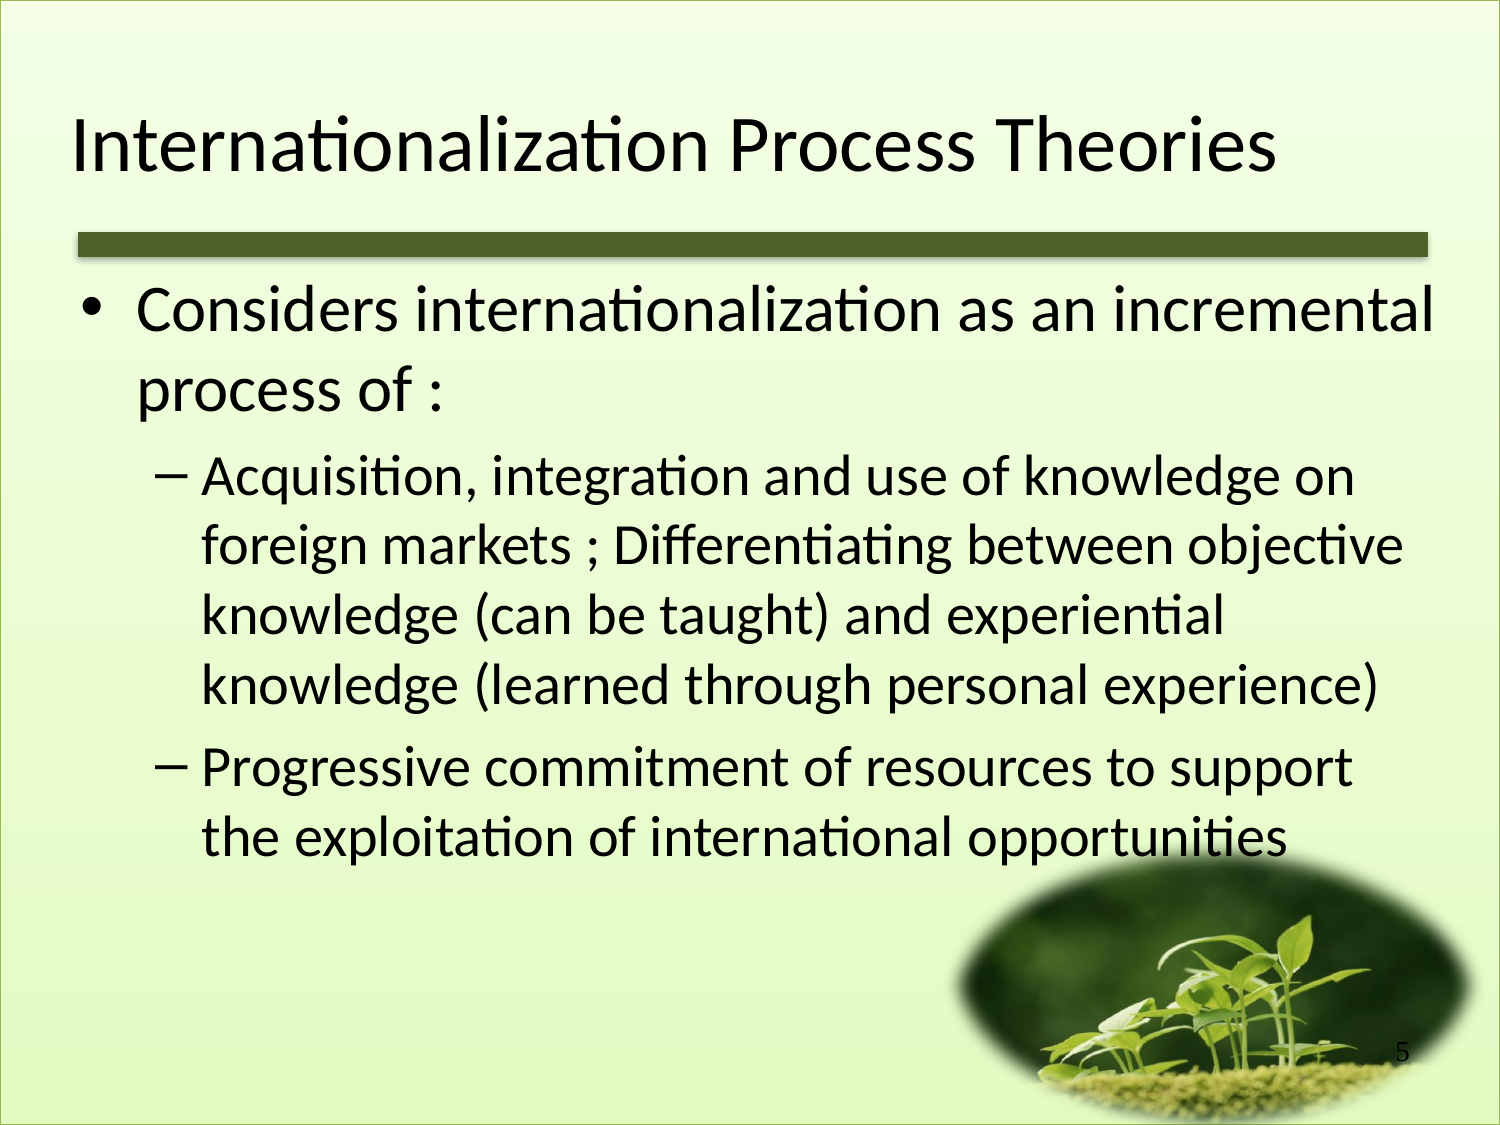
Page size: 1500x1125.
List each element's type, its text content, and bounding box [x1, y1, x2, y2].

picture [1161, 1103, 1268, 1108]
picture [988, 1020, 1441, 1080]
text_box 5 [1074, 1024, 1425, 1103]
title Internationalization Process Theories [0, 45, 1350, 233]
list Considers internationalization as an incremental process of : Acquisition, integration and use of knowledge on foreign markets ; Differentiating between objective knowledge (can be taught) and experiential knowledge (learned through personal experience) Progressive commitment of resources to support the exploitation of international opportunities [64, 257, 1459, 1020]
